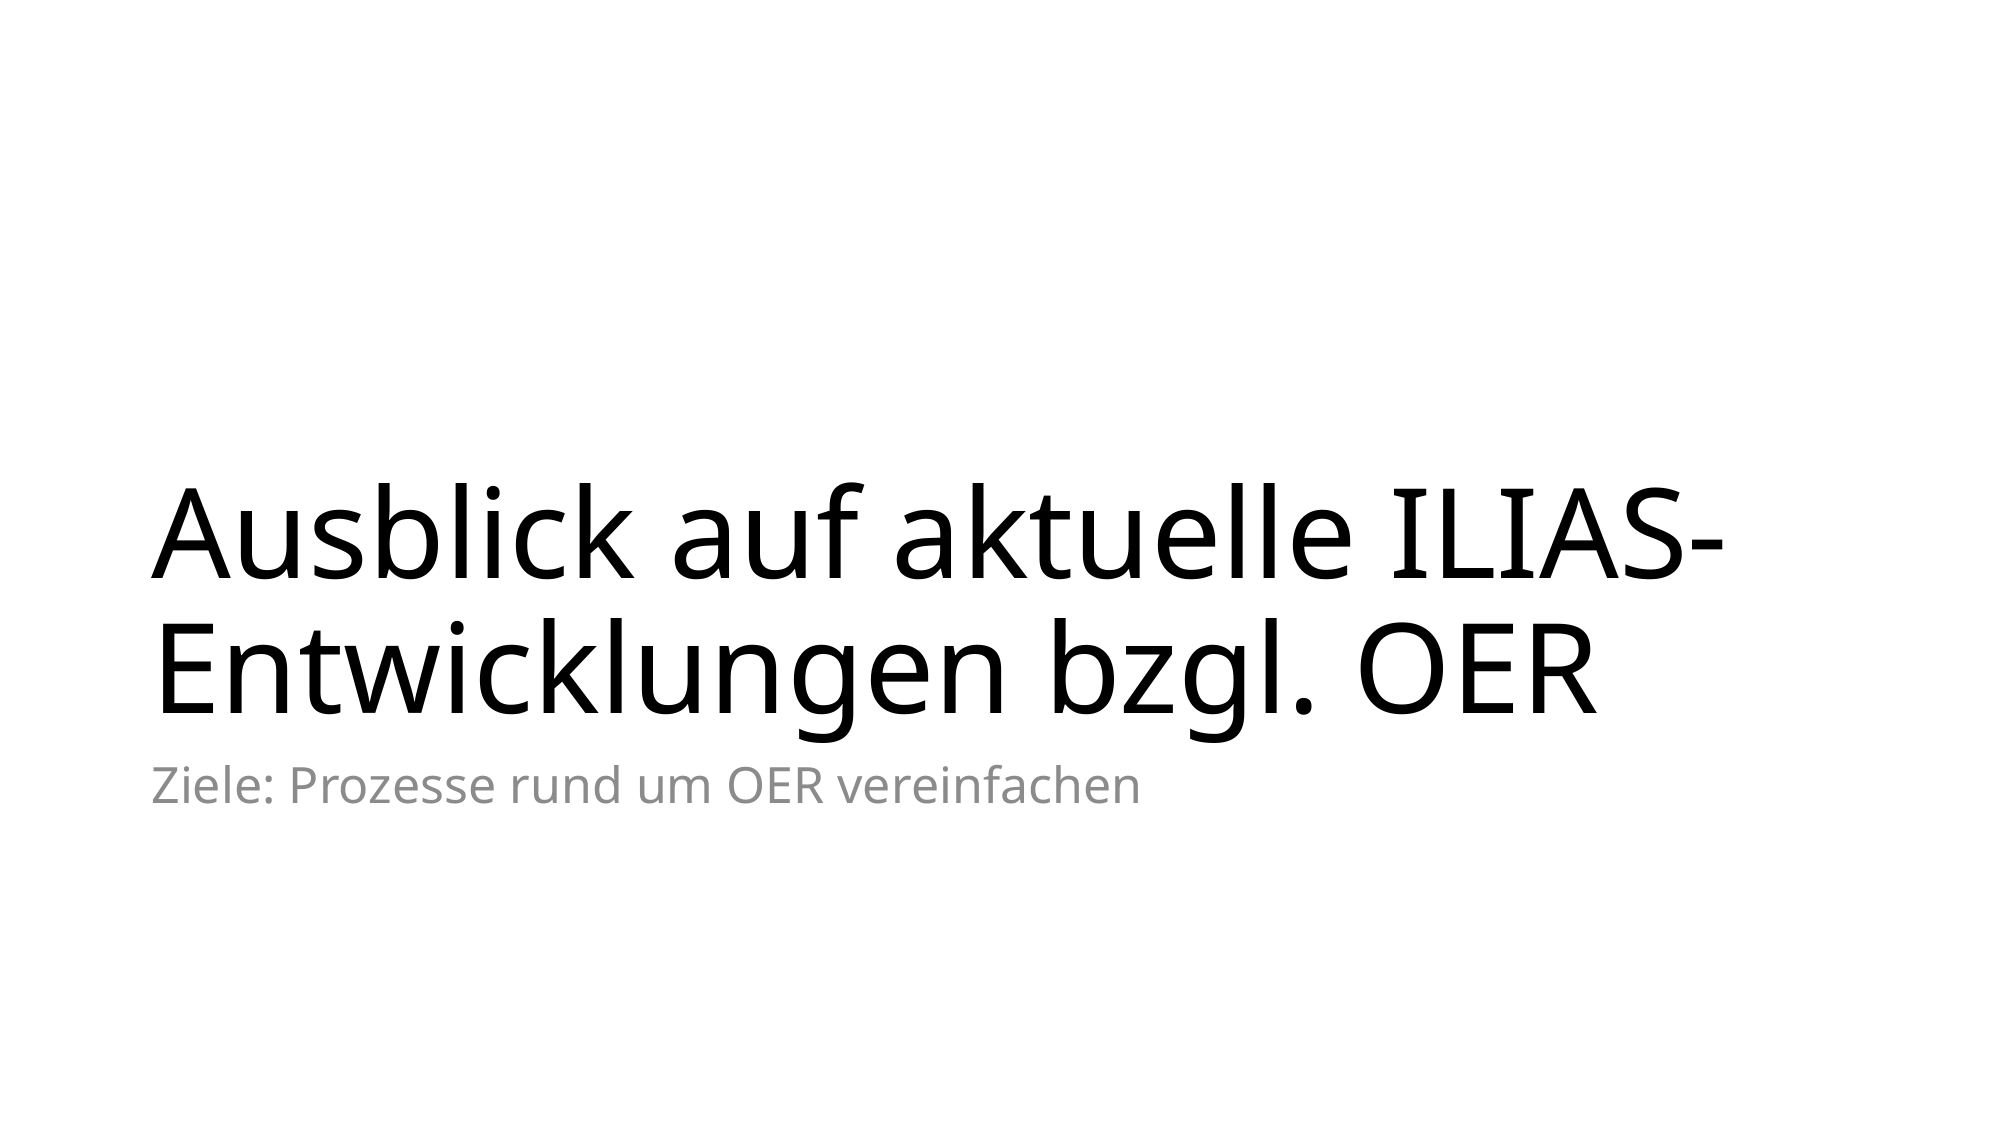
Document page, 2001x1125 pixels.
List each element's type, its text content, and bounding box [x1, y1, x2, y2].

list Ziele: Prozesse rund um OER vereinfachen [136, 752, 1862, 999]
title Ausblick auf aktuelle ILIAS-Entwicklungen bzgl. OER [136, 280, 1862, 749]
